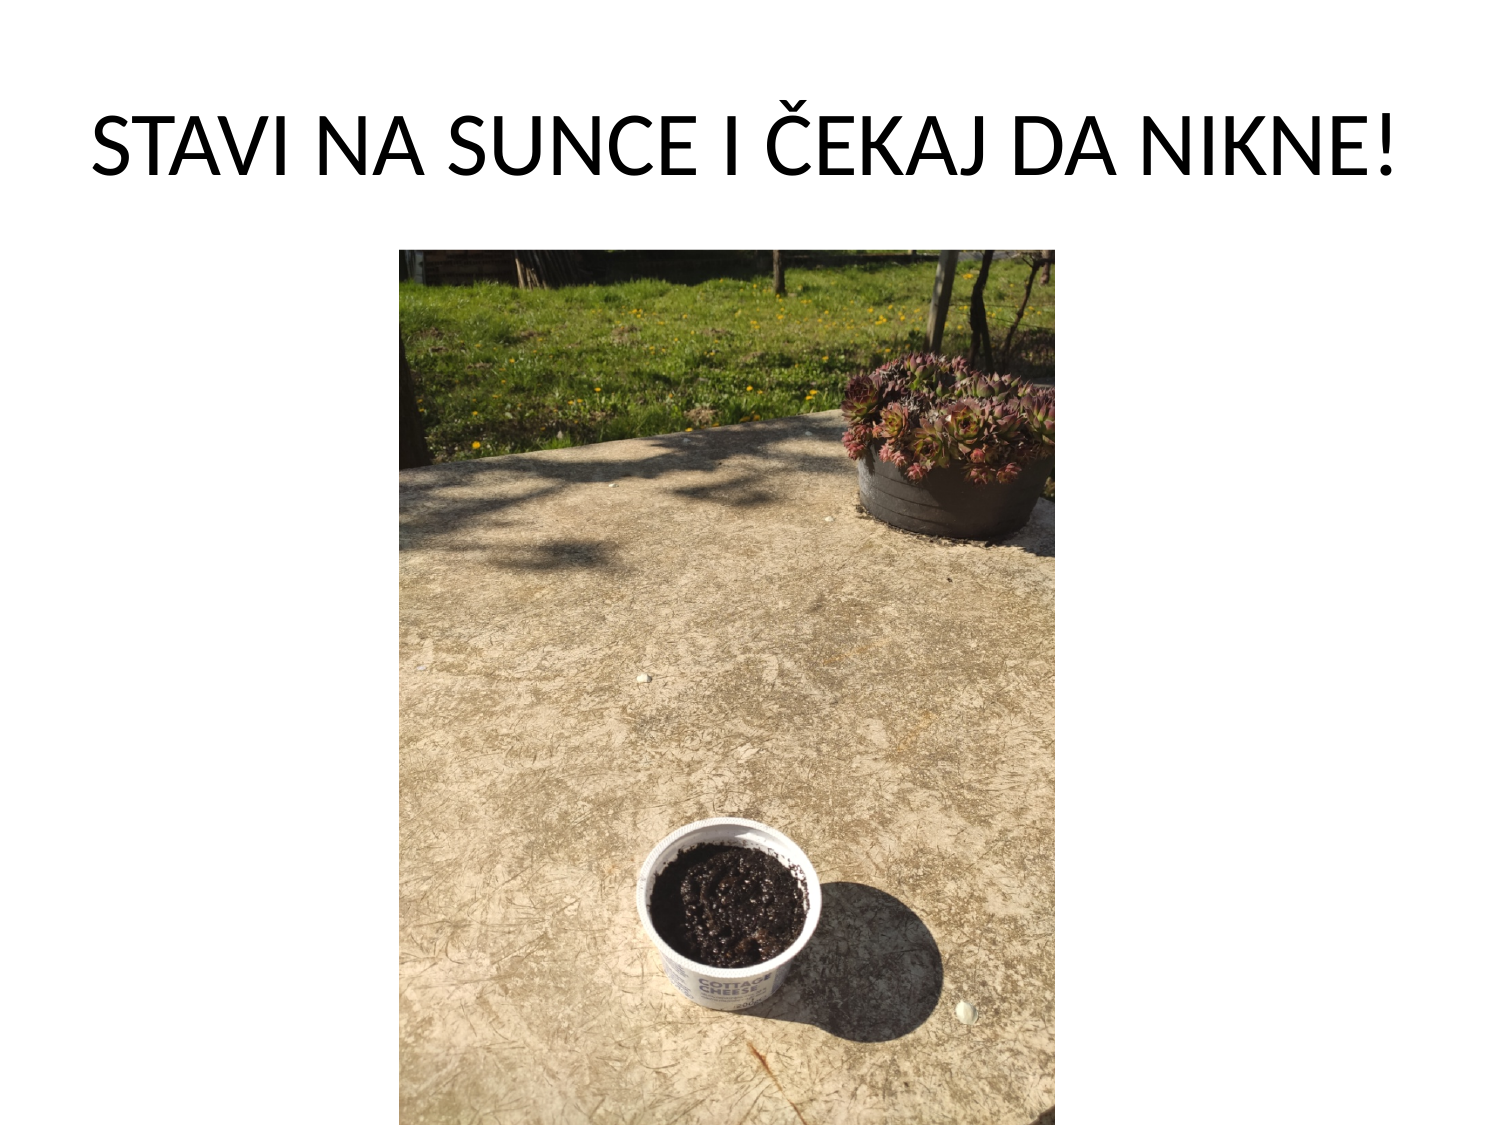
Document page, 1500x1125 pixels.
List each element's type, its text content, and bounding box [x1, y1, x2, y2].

picture [399, 1016, 1055, 1124]
picture [399, 251, 1055, 359]
title STAVI NA SUNCE I ČEKAJ DA NIKNE! [75, 45, 1425, 233]
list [288, 359, 1165, 1016]
footer Željka Šoštar, mag.rehab.educ [512, 1042, 988, 1103]
